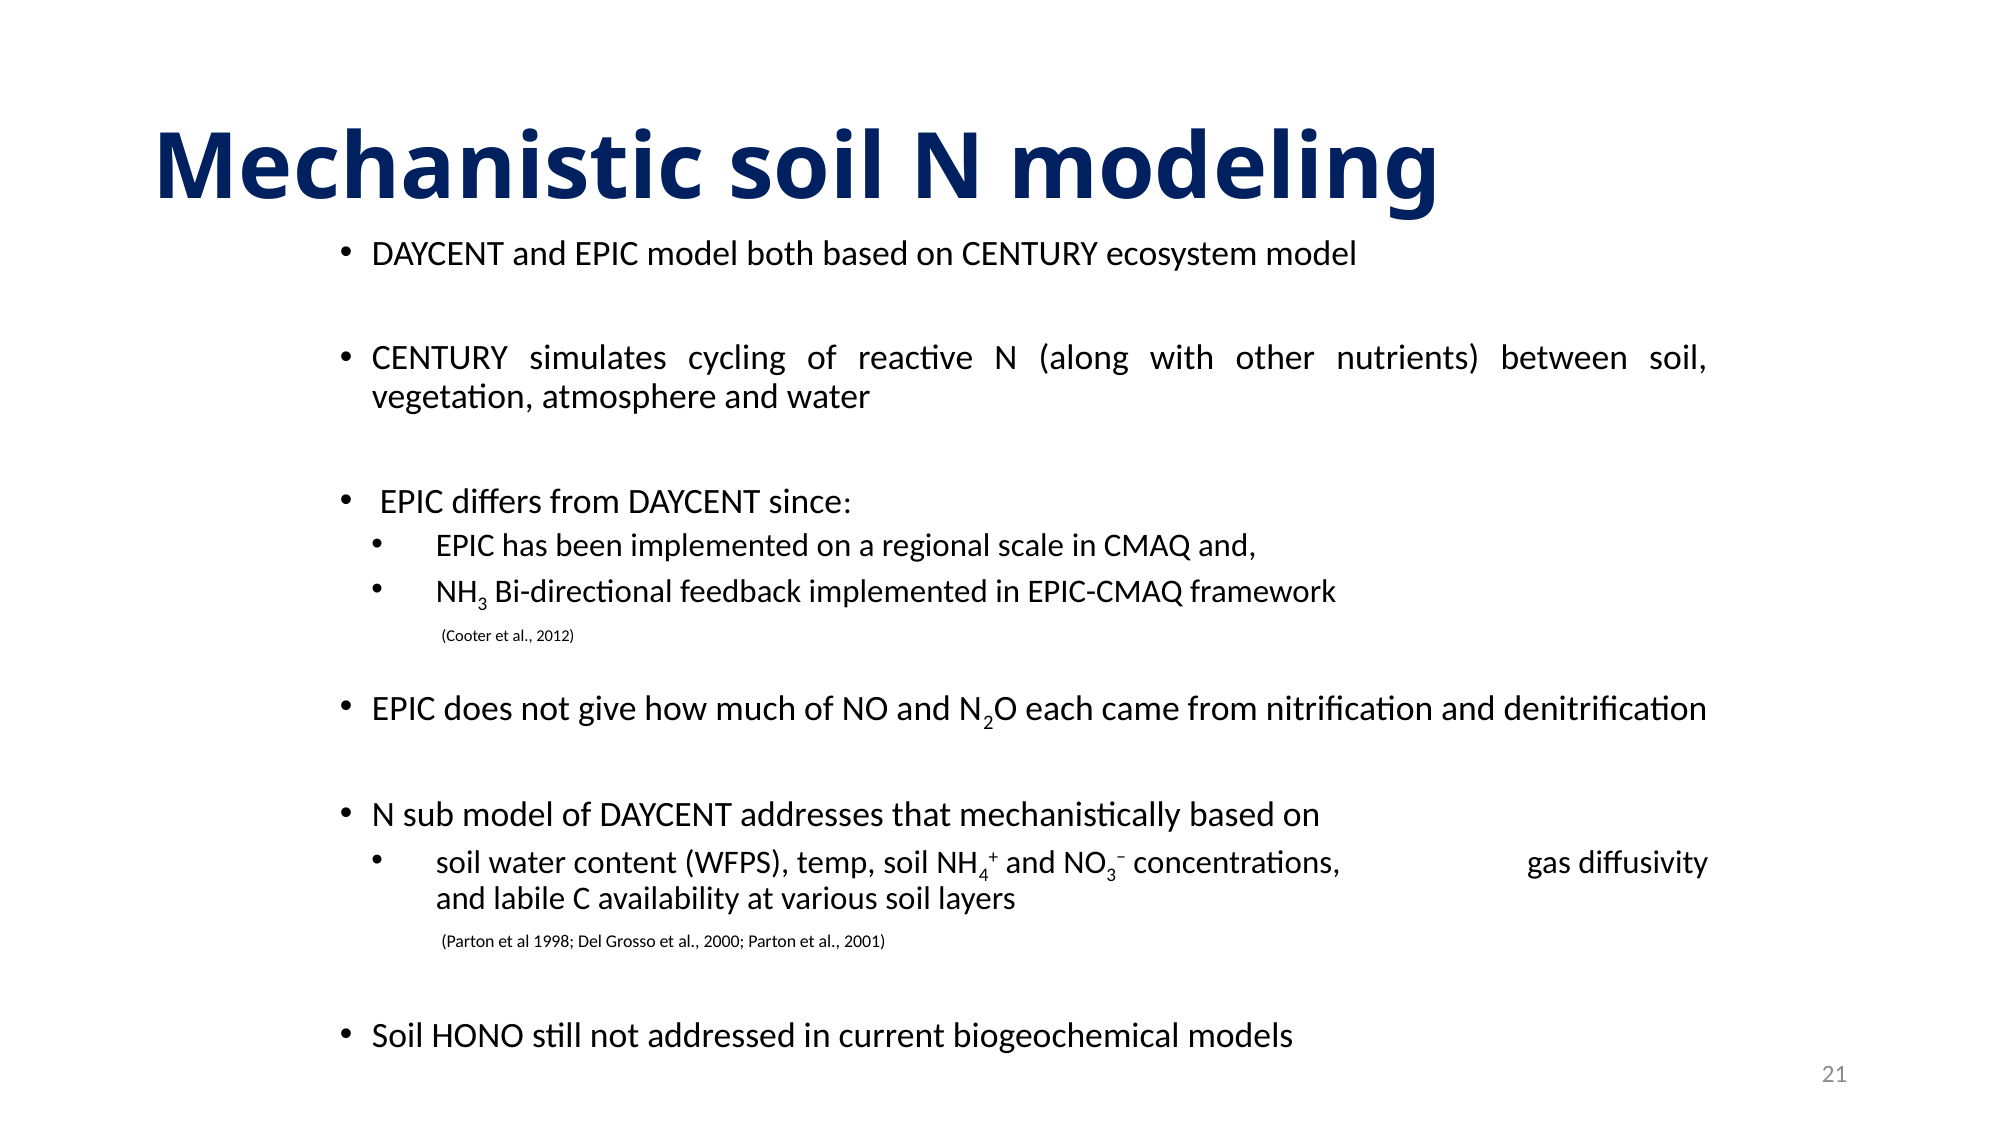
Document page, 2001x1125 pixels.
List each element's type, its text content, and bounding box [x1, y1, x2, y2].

slide_number 21 [1412, 1042, 1863, 1103]
list DAYCENT and EPIC model both based on CENTURY ecosystem model CENTURY simulates cycling of reactive N (along with other nutrients) between soil, vegetation, atmosphere and water EPIC differs from DAYCENT since: EPIC has been implemented on a regional scale in CMAQ and, NH3 Bi-directional feedback implemented in EPIC-CMAQ framework (Cooter et al., 2012) EPIC does not give how much of NO and N2O each came from nitrification and denitrification N sub model of DAYCENT addresses that mechanistically based on soil water content (WFPS), temp, soil NH4+ and NO3− concentrations, gas diffusivity and labile C availability at various soil layers (Parton et al 1998; Del Grosso et al., 2000; Parton et al., 2001) Soil HONO still not addressed in current biogeochemical models [324, 226, 1725, 1103]
title Mechanistic soil N modeling [137, 59, 1863, 278]
